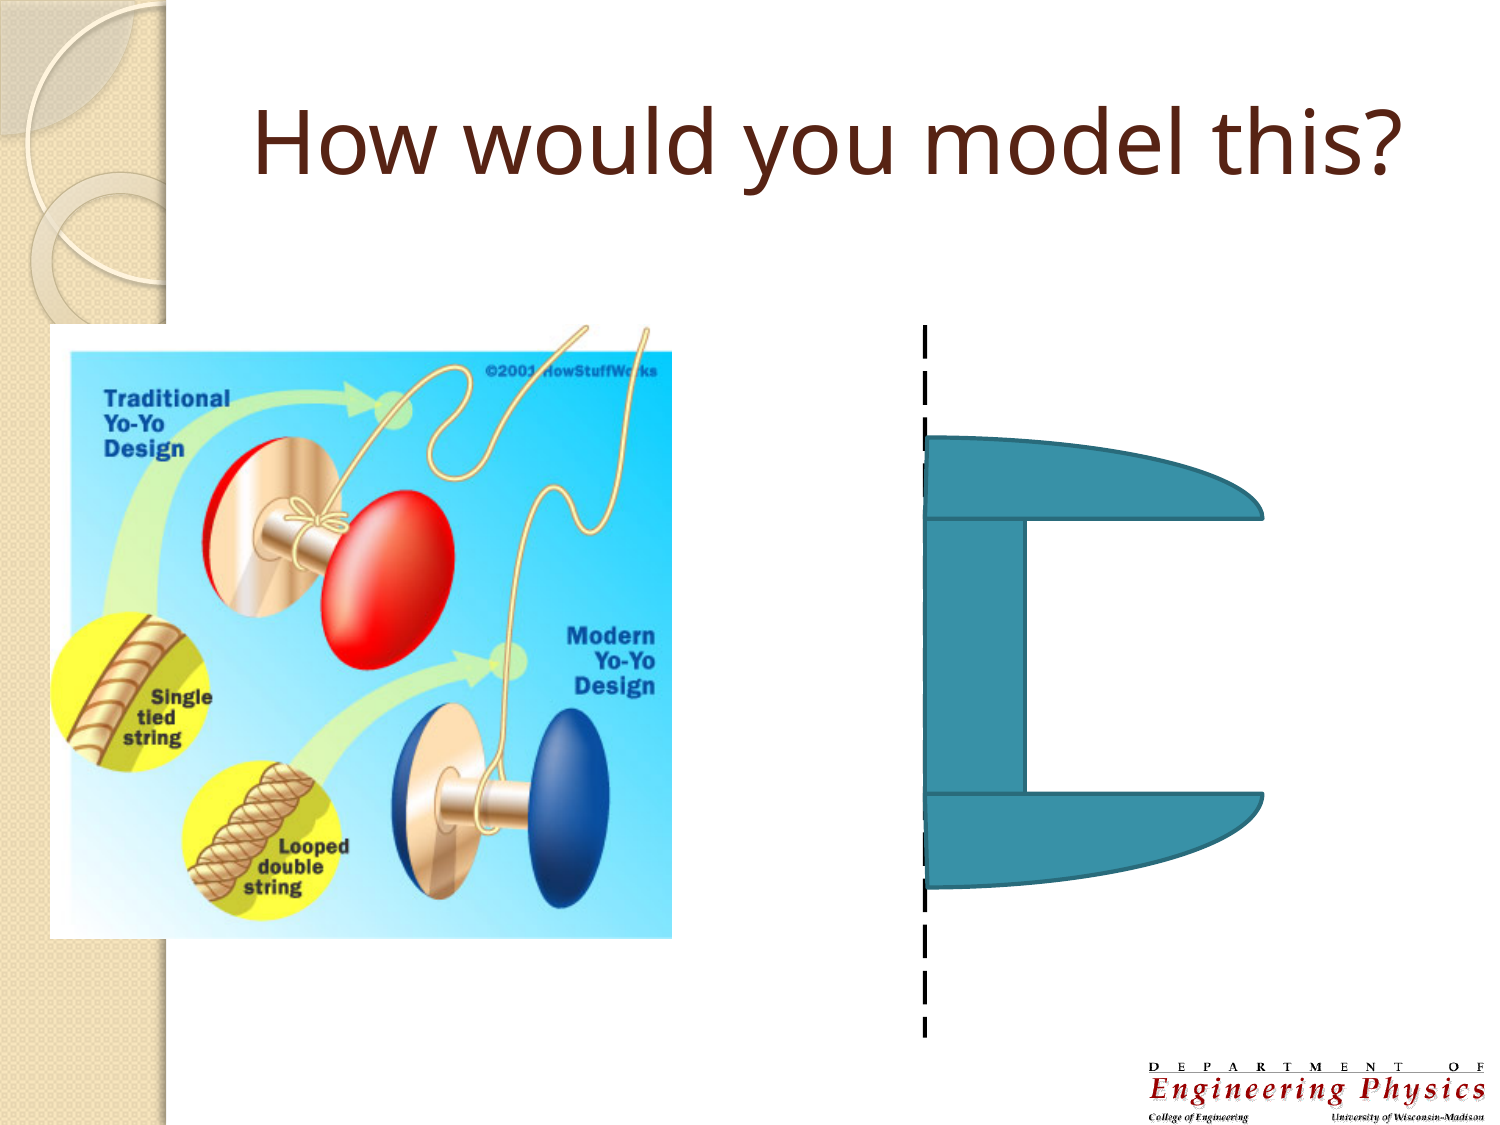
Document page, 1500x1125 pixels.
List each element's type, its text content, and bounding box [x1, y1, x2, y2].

text_box [922, 791, 1265, 890]
picture [49, 324, 673, 940]
text_box [923, 692, 1027, 792]
picture [1149, 1058, 1500, 1125]
text_box [922, 435, 1265, 521]
text_box [923, 521, 1027, 679]
title How would you model this? [235, 45, 1466, 233]
